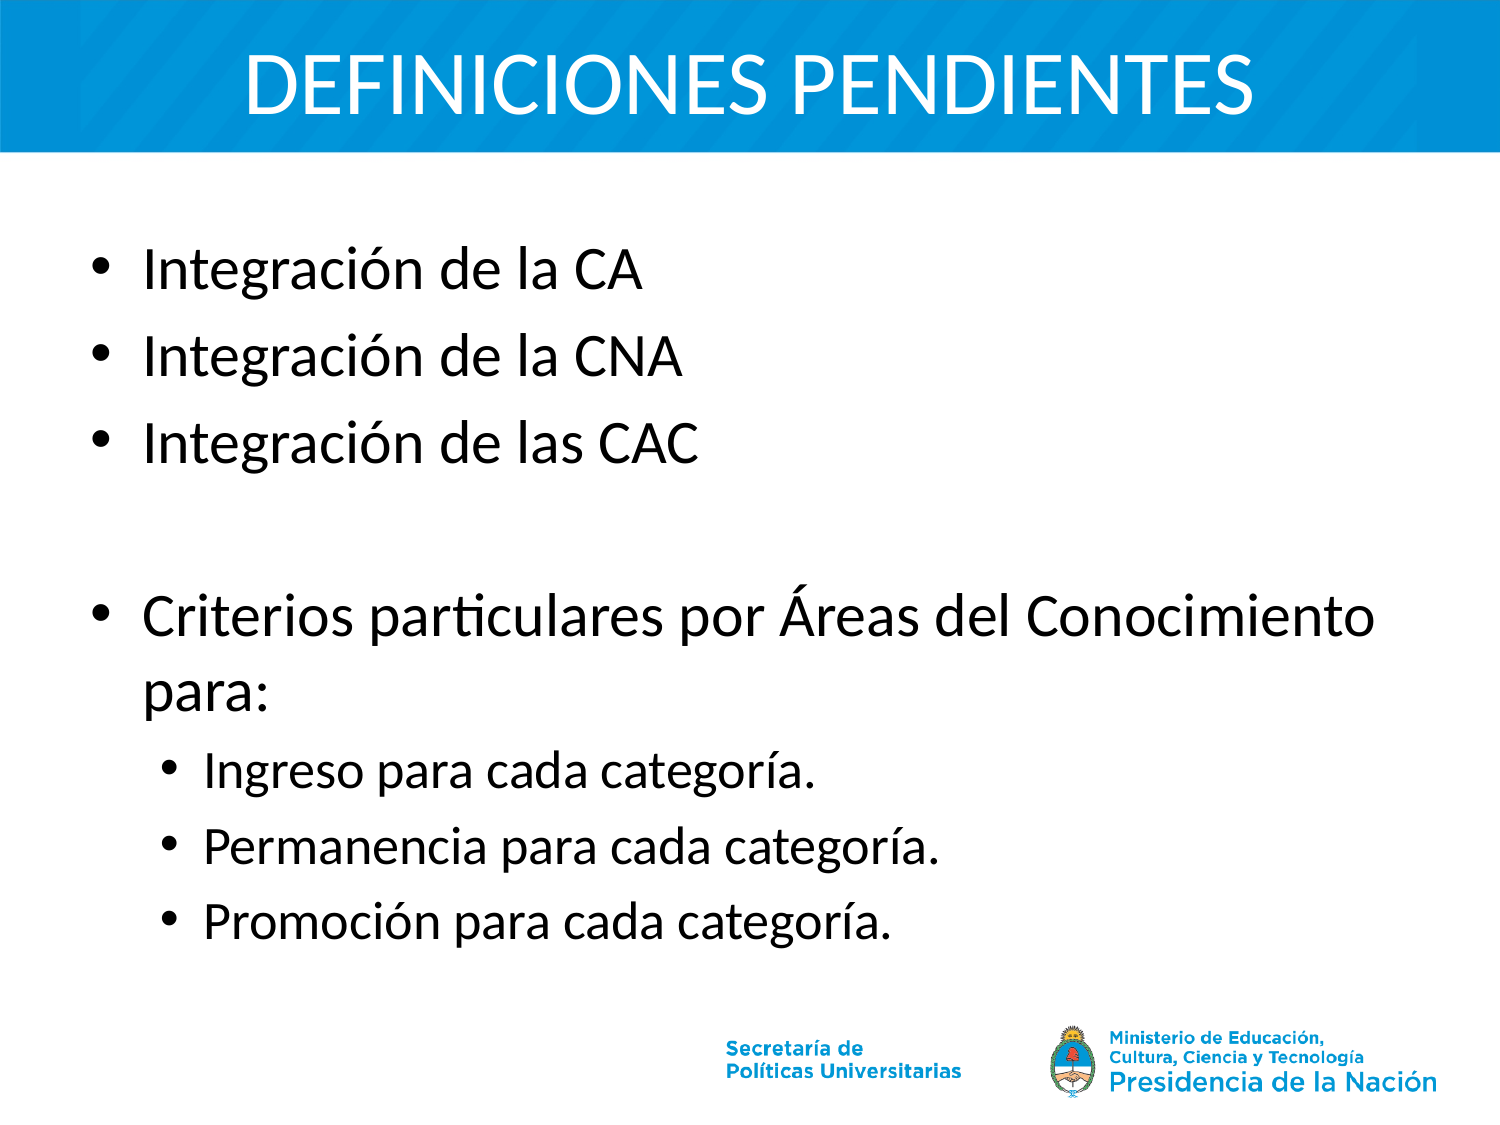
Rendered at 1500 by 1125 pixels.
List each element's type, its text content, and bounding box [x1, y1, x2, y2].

list Integración de la CA Integración de la CNA Integración de las CAC Criterios particulares por Áreas del Conocimiento para: Ingreso para cada categoría. Permanencia para cada categoría. Promoción para cada categoría. [75, 219, 1425, 963]
picture [0, 153, 1500, 1125]
title DEFINICIONES PENDIENTES [75, 0, 1425, 172]
